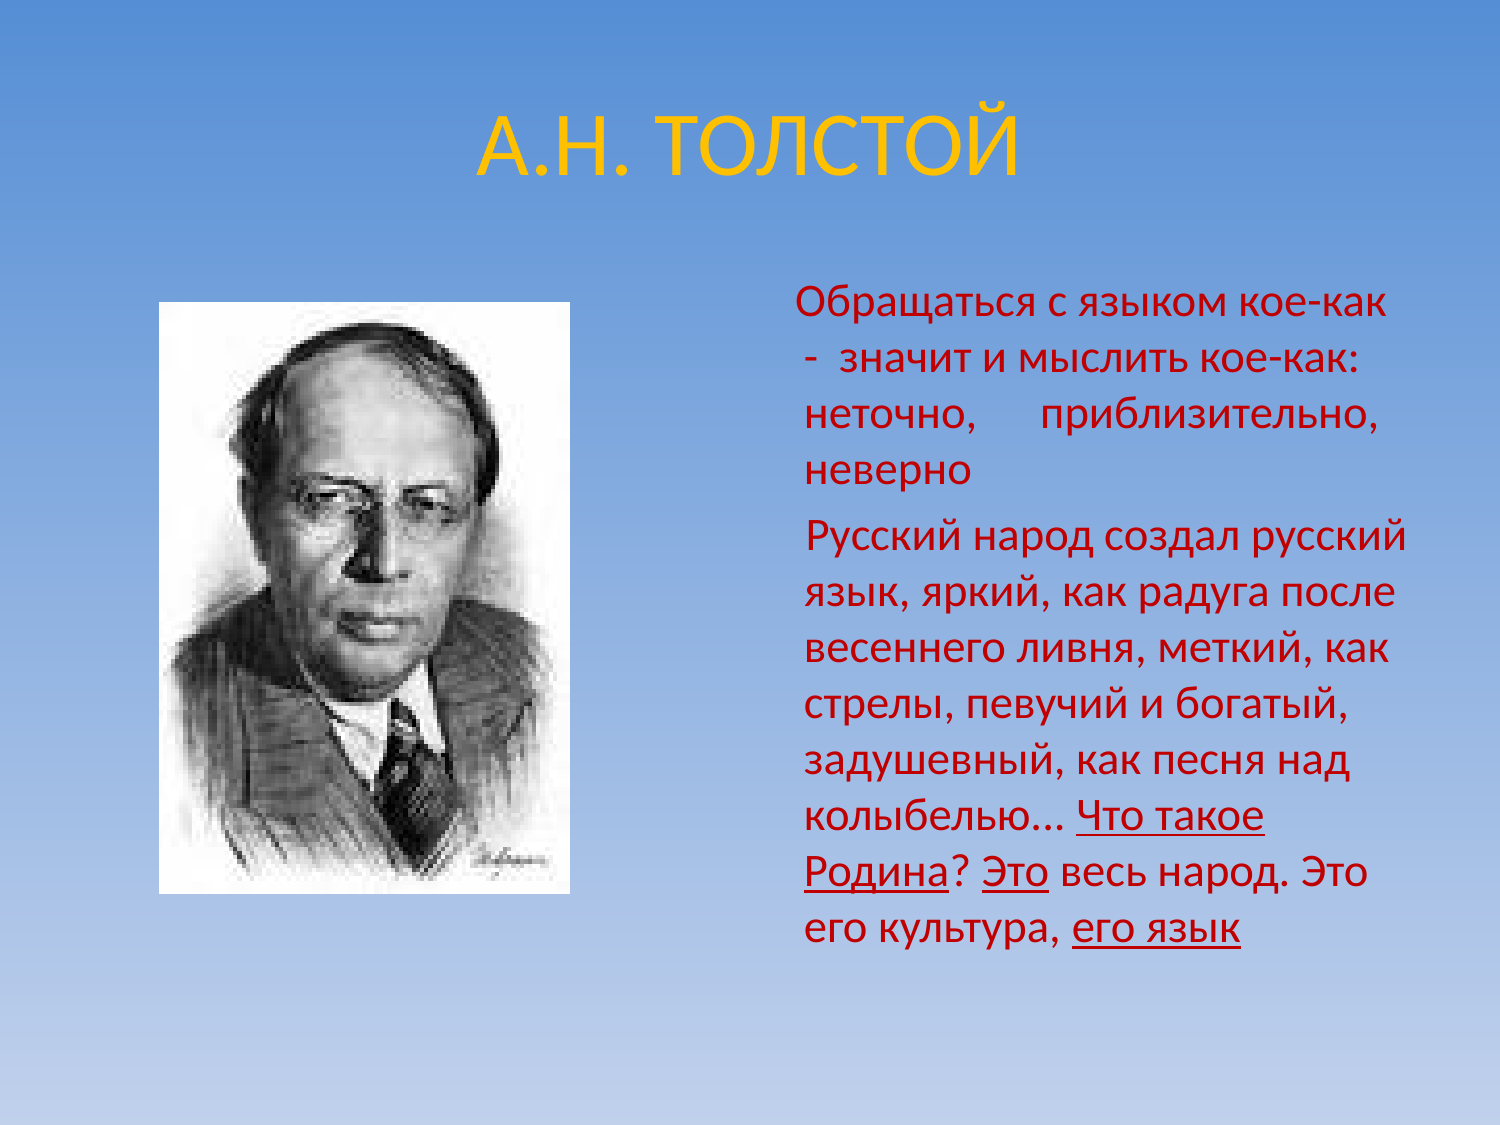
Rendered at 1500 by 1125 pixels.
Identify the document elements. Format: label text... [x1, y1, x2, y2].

picture [159, 302, 570, 894]
title А.Н. ТОЛСТОЙ [75, 45, 1425, 233]
list Обращаться с языком кое-как - значит и мыслить кое-как: неточно, приблизительно, неверно Русский народ создал русский язык, яркий, как радуга после весеннего ливня, меткий, как стрелы, певучий и богатый, задушевный, как песня над колыбелью... Что такое Родина? Это весь народ. Это его культура, его язык [738, 262, 1425, 1005]
